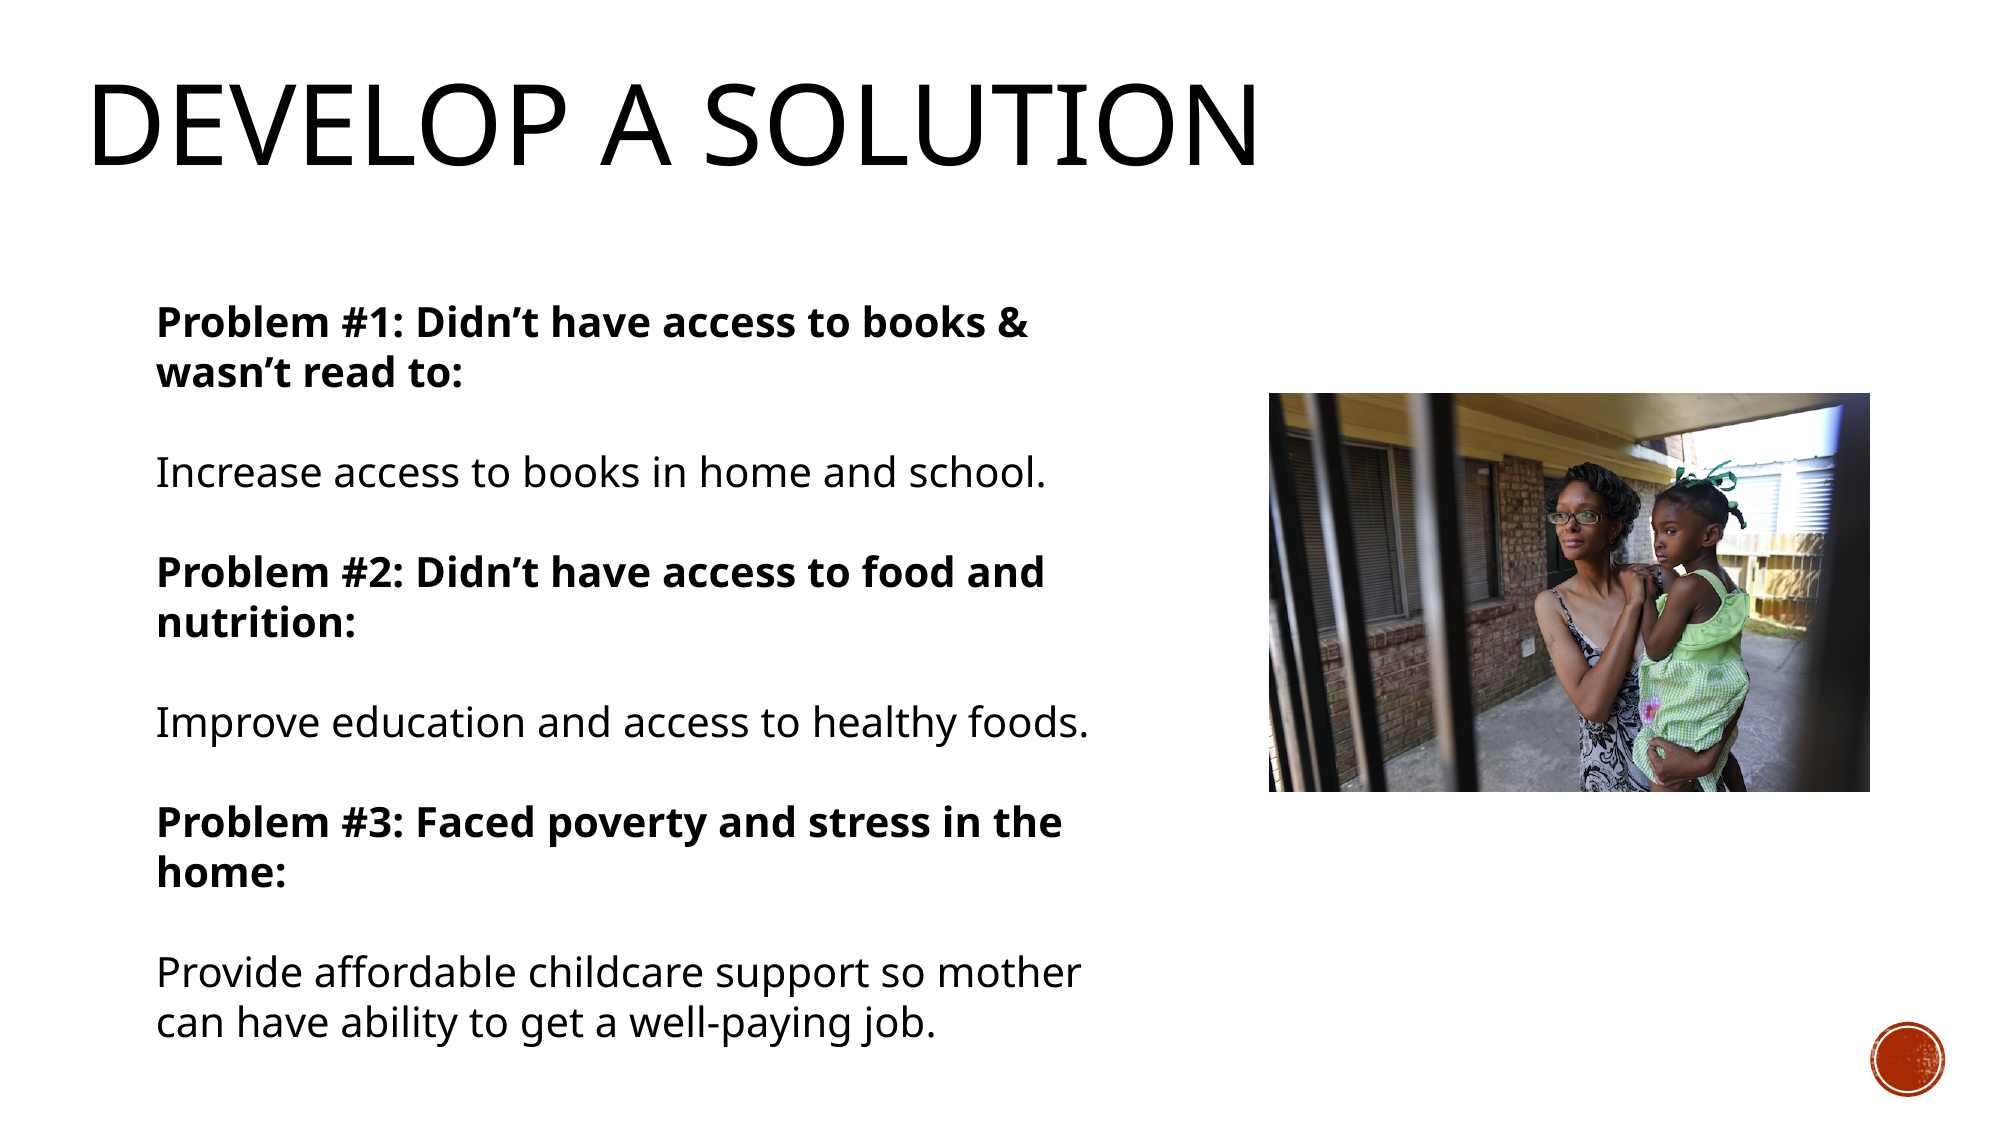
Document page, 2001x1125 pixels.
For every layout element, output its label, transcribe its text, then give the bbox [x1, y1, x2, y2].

text_box develop a solution [69, 60, 1728, 273]
text_box Problem #1: Didn’t have access to books & wasn’t read to: Increase access to books in home and school. Problem #2: Didn’t have access to food and nutrition: Improve education and access to healthy foods. Problem #3: Faced poverty and stress in the home: Provide affordable childcare support so mother can have ability to get a well-paying job. [141, 288, 1142, 1054]
picture [1269, 393, 1870, 792]
